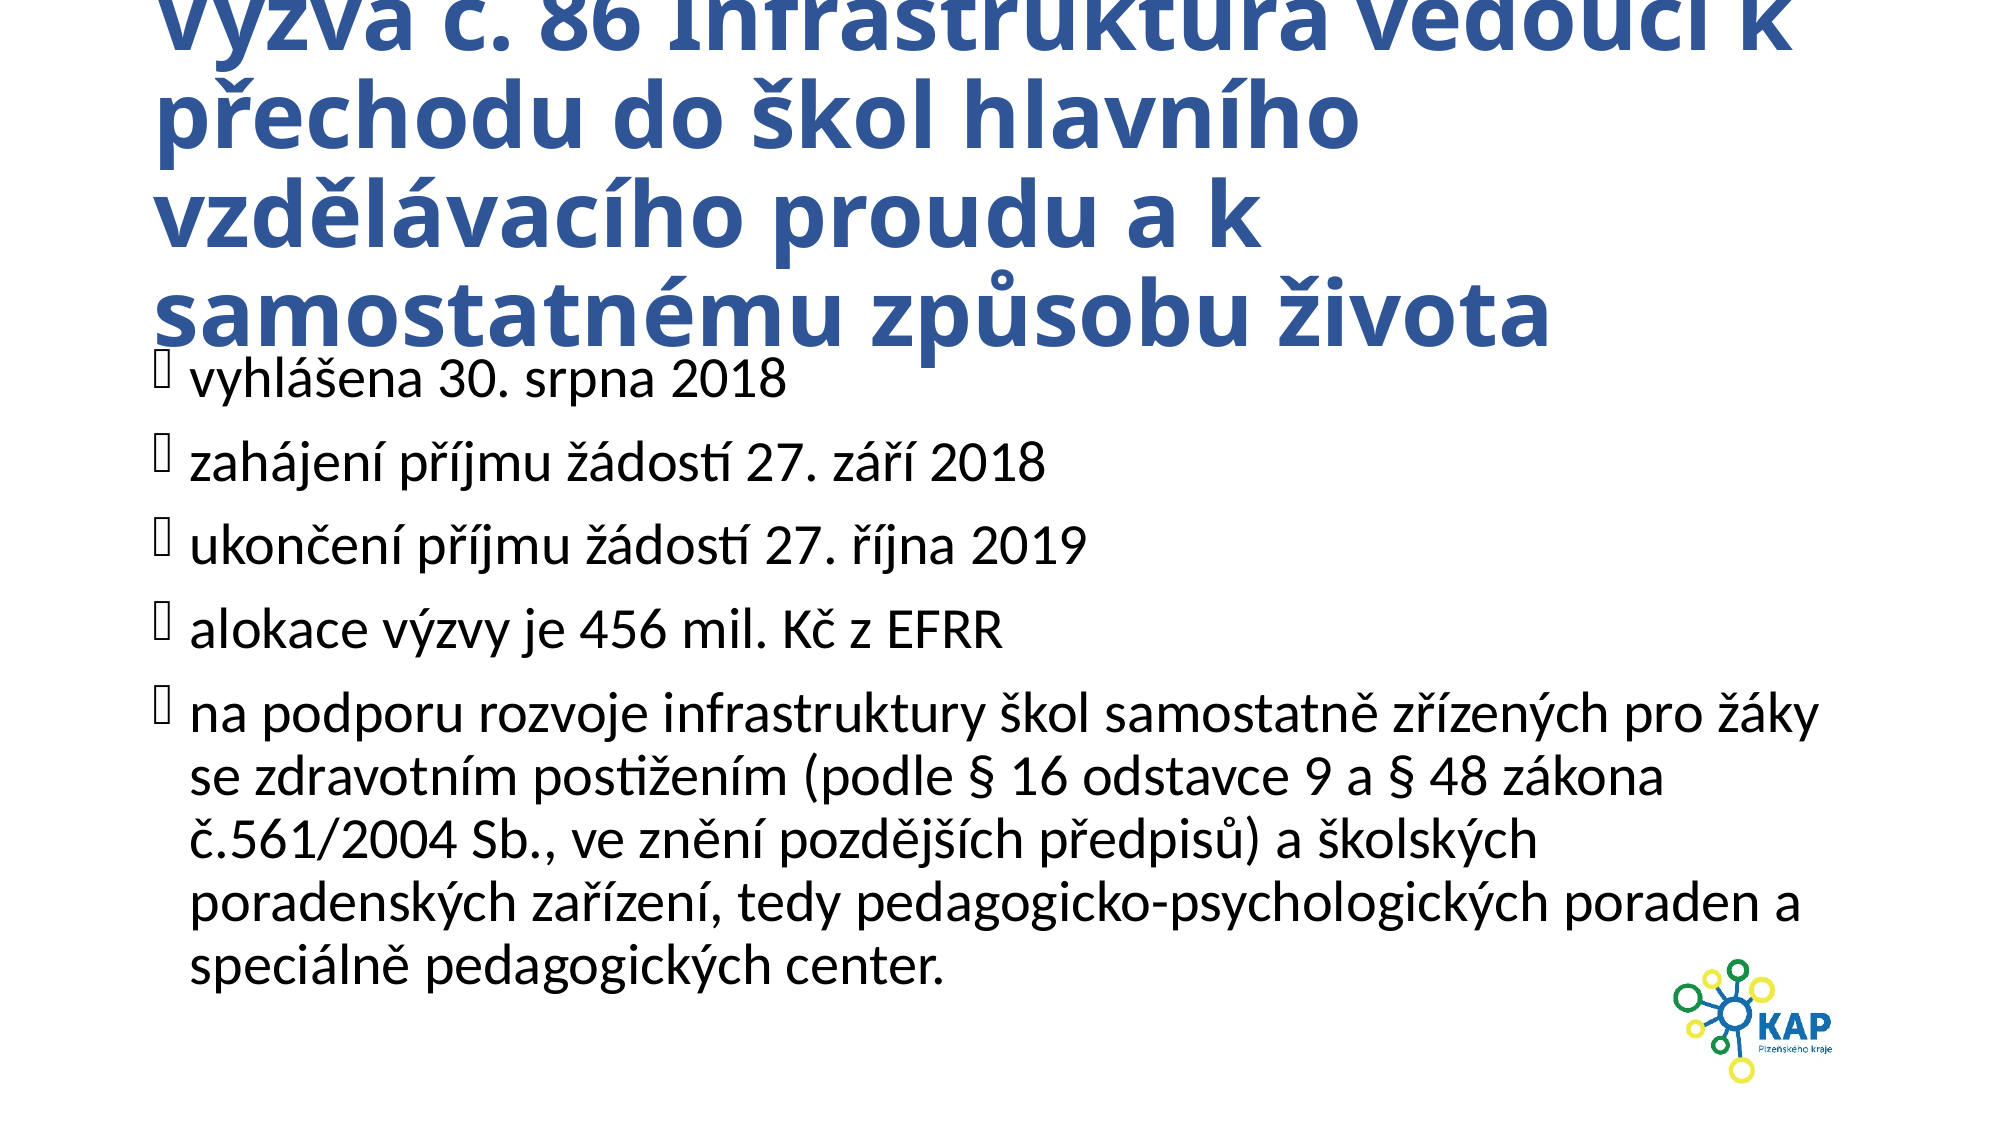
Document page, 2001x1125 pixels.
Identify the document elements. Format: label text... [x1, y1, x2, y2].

picture [1641, 942, 1864, 1100]
list vyhlášena 30. srpna 2018 zahájení příjmu žádostí 27. září 2018 ukončení příjmu žádostí 27. října 2019 alokace výzvy je 456 mil. Kč z EFRR na podporu rozvoje infrastruktury škol samostatně zřízených pro žáky se zdravotním postižením (podle § 16 odstavce 9 a § 48 zákona č.561/2004 Sb., ve znění pozdějších předpisů) a školských poradenských zařízení, tedy pedagogicko-psychologických poraden a speciálně pedagogických center. [137, 339, 1863, 1054]
title Výzva č. 86 Infrastruktura vedoucí k přechodu do škol hlavního vzdělávacího proudu a k samostatnému způsobu života [138, 60, 1864, 278]
